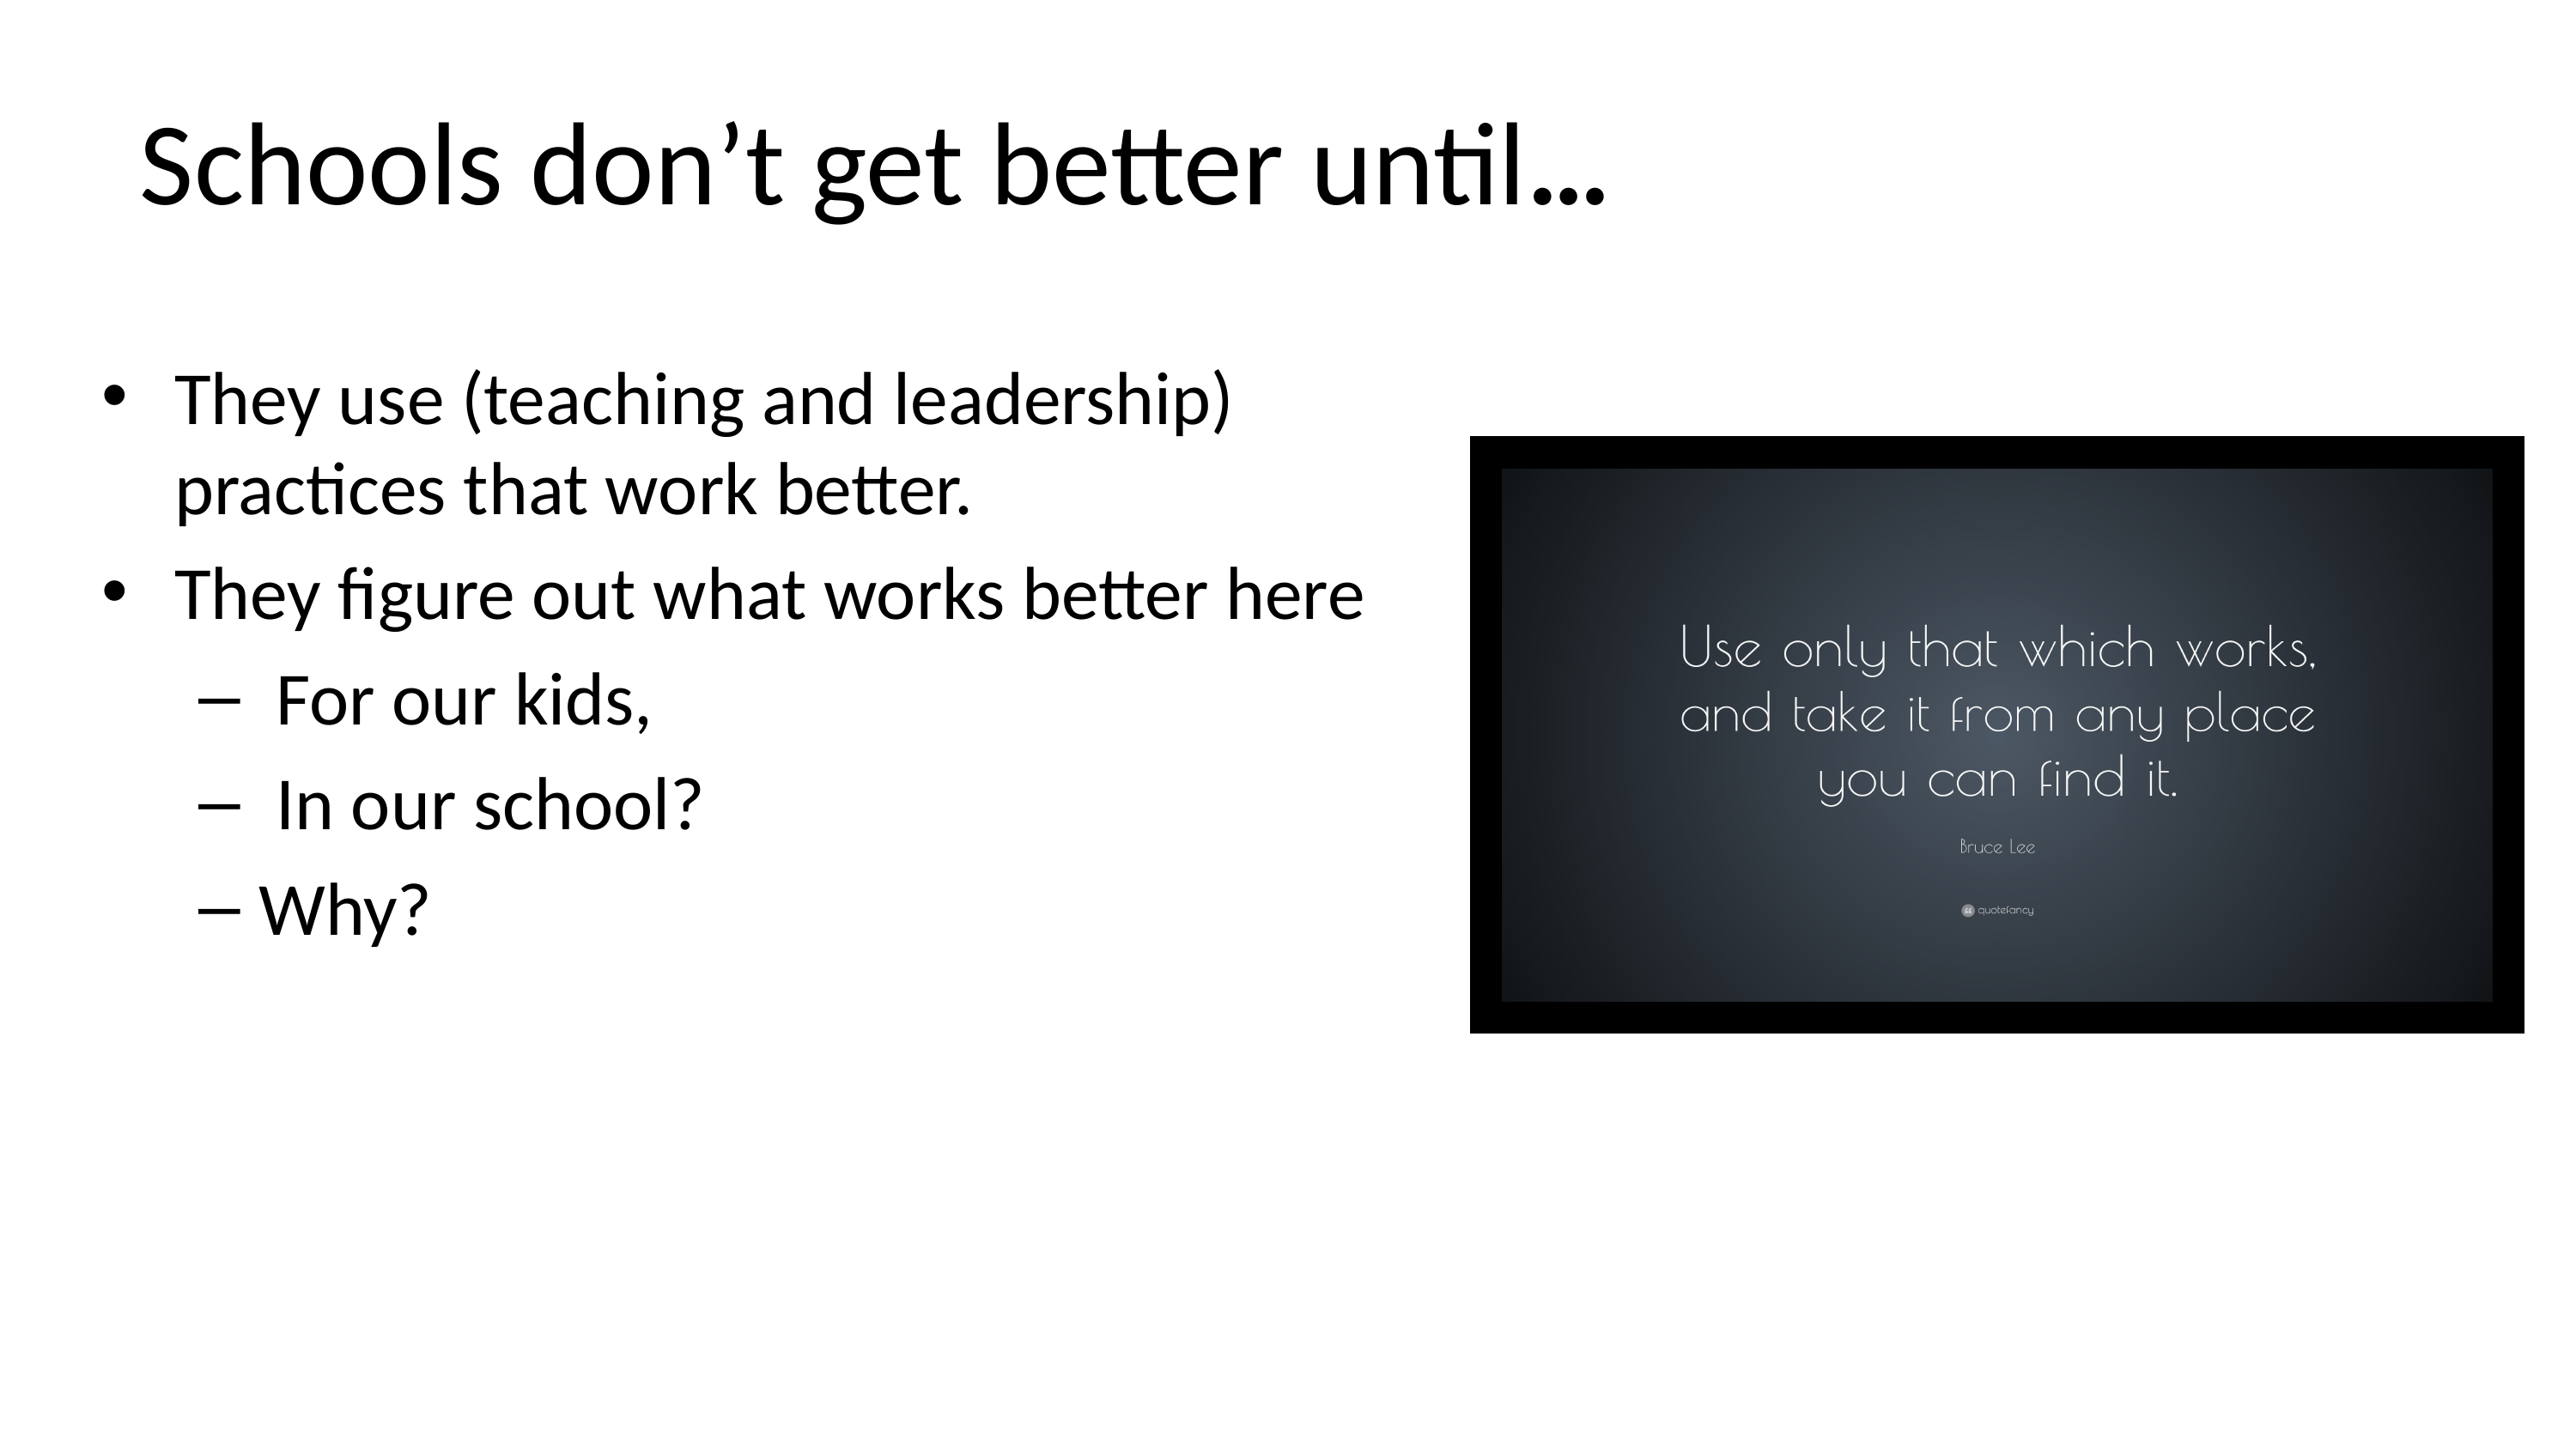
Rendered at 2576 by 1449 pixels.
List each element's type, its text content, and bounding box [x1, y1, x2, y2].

picture [1502, 468, 2494, 1003]
title Schools don’t get better until… [126, 55, 2235, 260]
list They use (teaching and leadership) practices that work better. They figure out what works better here For our kids, In our school? Why? [88, 343, 1400, 1288]
